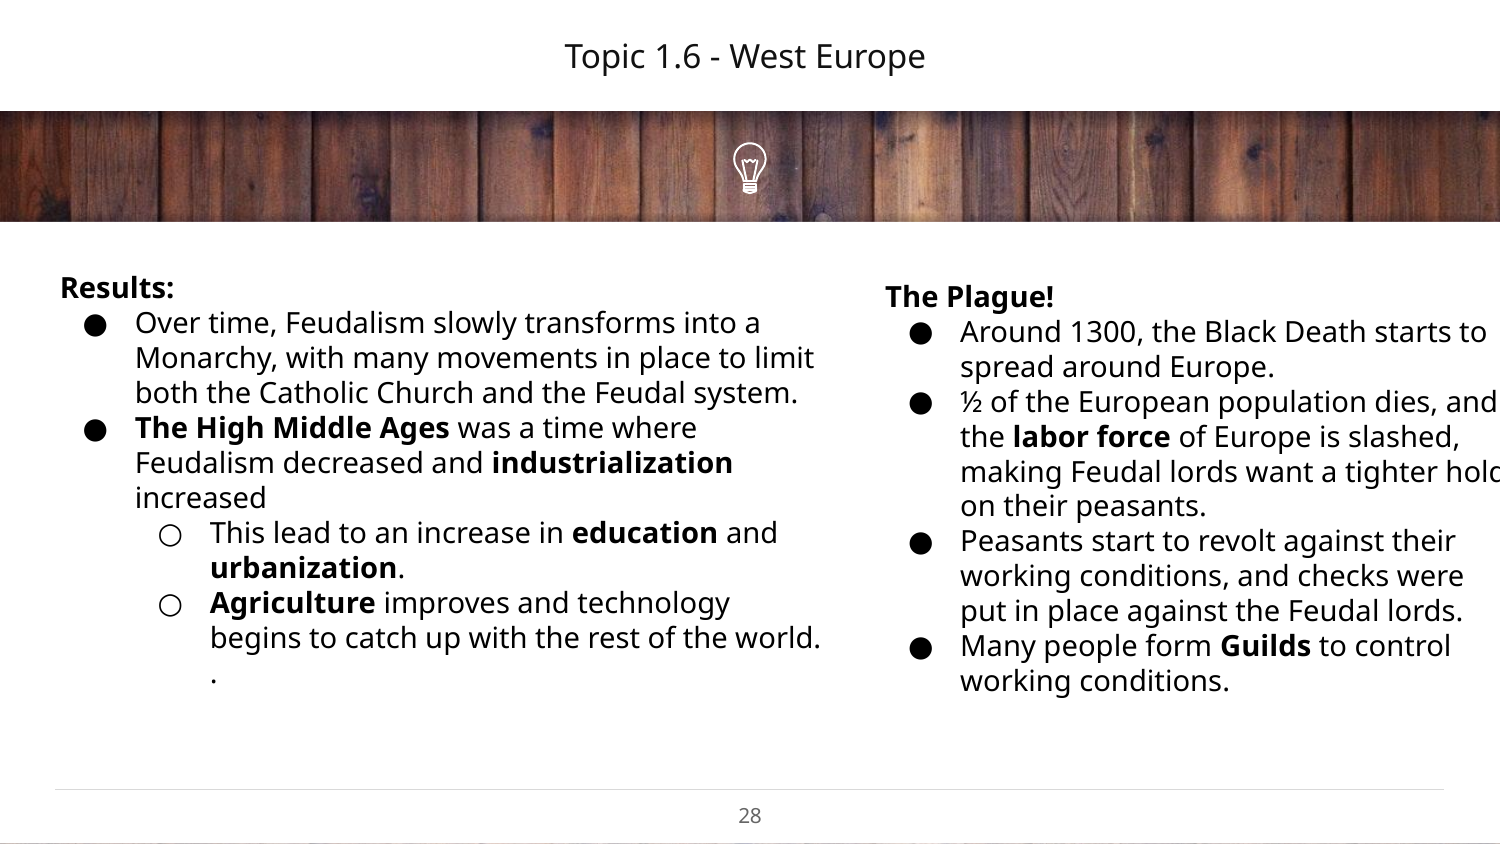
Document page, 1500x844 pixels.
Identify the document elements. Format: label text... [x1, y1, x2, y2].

picture [0, 111, 1500, 221]
text_box The Plague! Around 1300, the Black Death starts to spread around Europe. ½ of the European population dies, and the labor force of Europe is slashed, making Feudal lords want a tighter hold on their peasants. Peasants start to revolt against their working conditions, and checks were put in place against the Feudal lords. Many people form Guilds to control working conditions. [870, 263, 1500, 790]
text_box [733, 143, 766, 194]
slide_number ‹#› [97, 789, 1403, 844]
text_box Results: Over time, Feudalism slowly transforms into a Monarchy, with many movements in place to limit both the Catholic Church and the Feudal system. The High Middle Ages was a time where Feudalism decreased and industrialization increased This lead to an increase in education and urbanization. Agriculture improves and technology begins to catch up with the rest of the world. . [44, 254, 837, 790]
title Topic 1.6 - West Europe [97, 0, 1403, 111]
